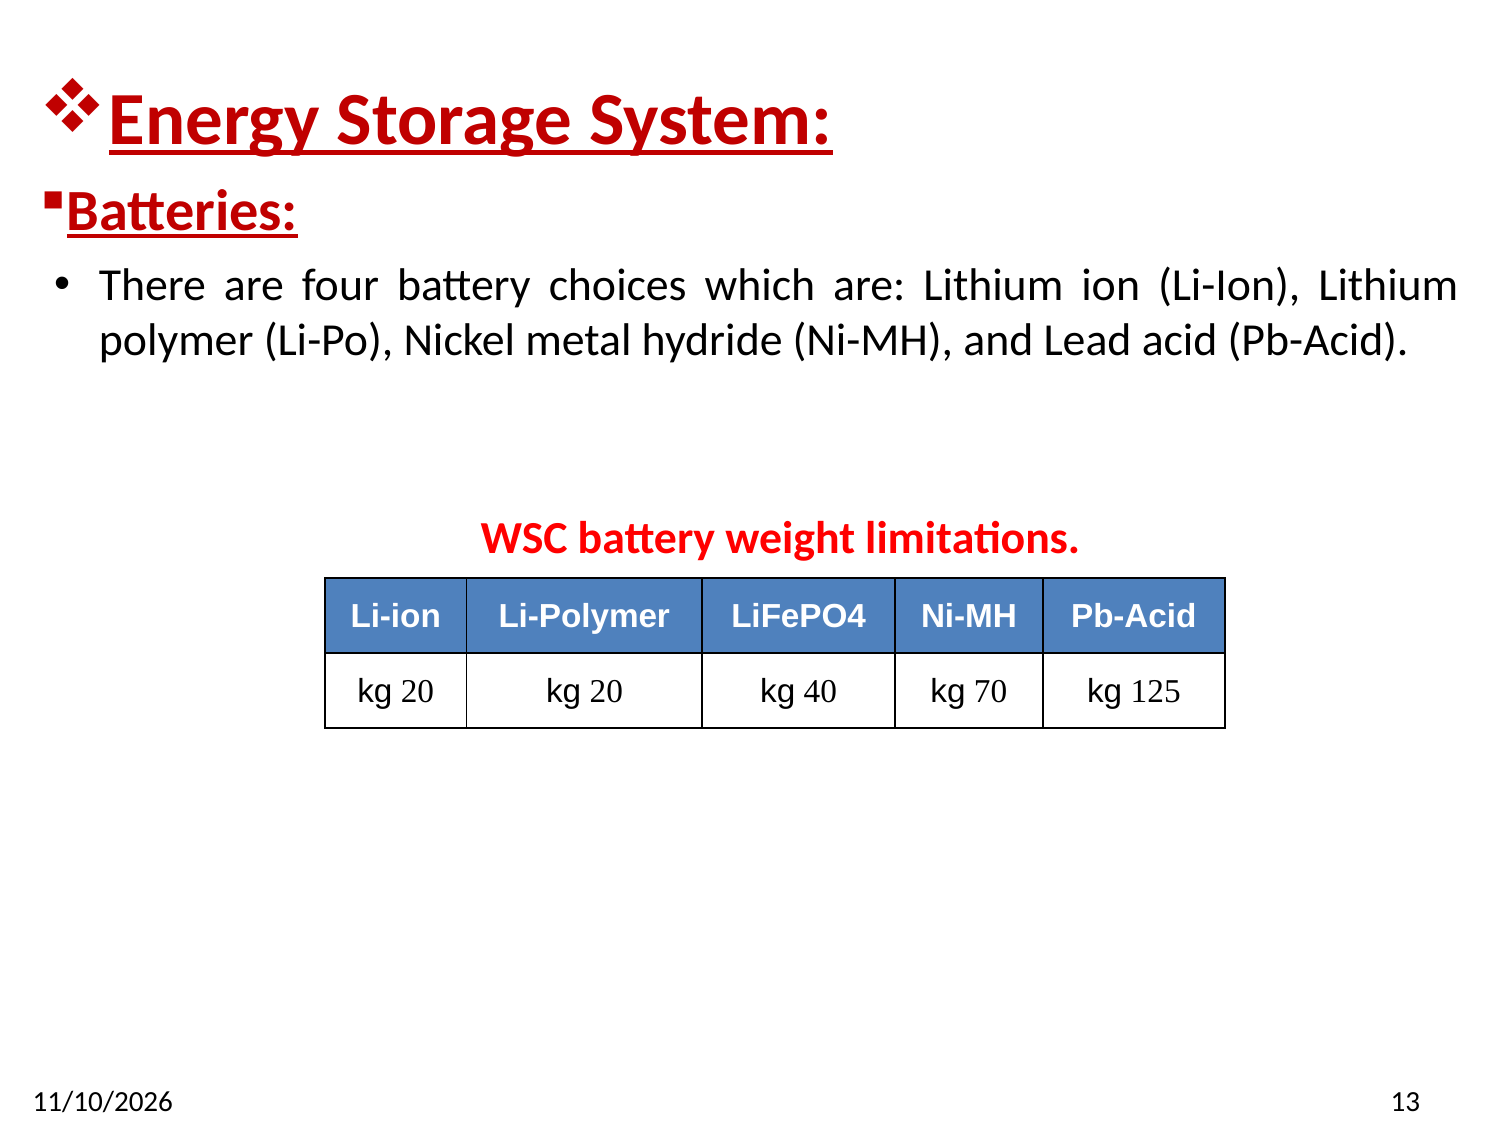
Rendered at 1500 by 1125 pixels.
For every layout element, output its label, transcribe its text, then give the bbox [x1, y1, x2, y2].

table_header Li-ion [326, 579, 466, 652]
table_header Li-Polymer [467, 579, 701, 652]
table_header Ni-MH [896, 579, 1042, 652]
table_cell 20 kg [326, 654, 466, 727]
table_header Pb-Acid [1044, 579, 1224, 652]
text_box Energy Storage System: Batteries: There are four battery choices which are: Lithium ion (Li-Ion), Lithium polymer (Li-Po), Nickel metal hydride (Ni-MH), and Lead acid (Pb-Acid). [24, 62, 1475, 1075]
table_cell 40 kg [703, 654, 894, 727]
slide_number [17, 1069, 368, 1125]
table_cell 70 kg [896, 654, 1042, 727]
table_cell 125 kg [1044, 654, 1224, 727]
table_cell 20 kg [467, 654, 701, 727]
slide_number 13 [1310, 1075, 1436, 1125]
table_header LiFePO4 [703, 579, 894, 652]
text_box WSC battery weight limitations. [465, 500, 1096, 570]
